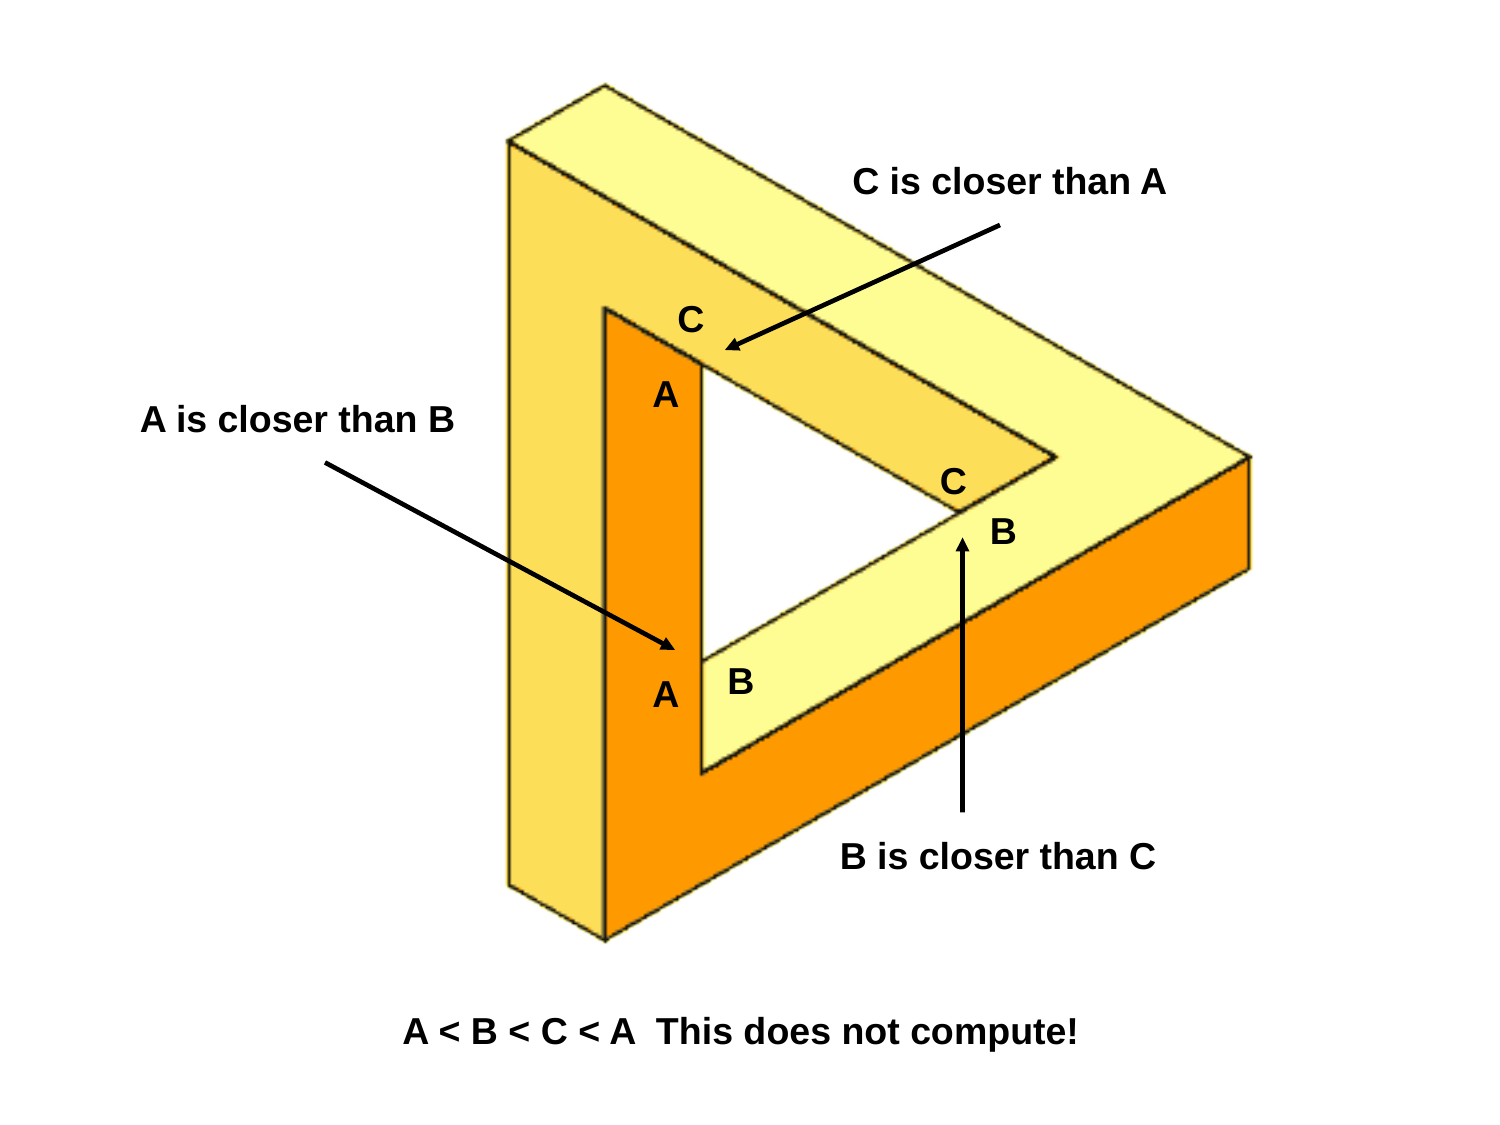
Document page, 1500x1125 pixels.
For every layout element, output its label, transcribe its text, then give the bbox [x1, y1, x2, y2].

text_box A < B < C < A This does not compute! [387, 999, 1300, 1060]
picture [474, 62, 1275, 964]
text_box A is closer than B [124, 387, 469, 448]
